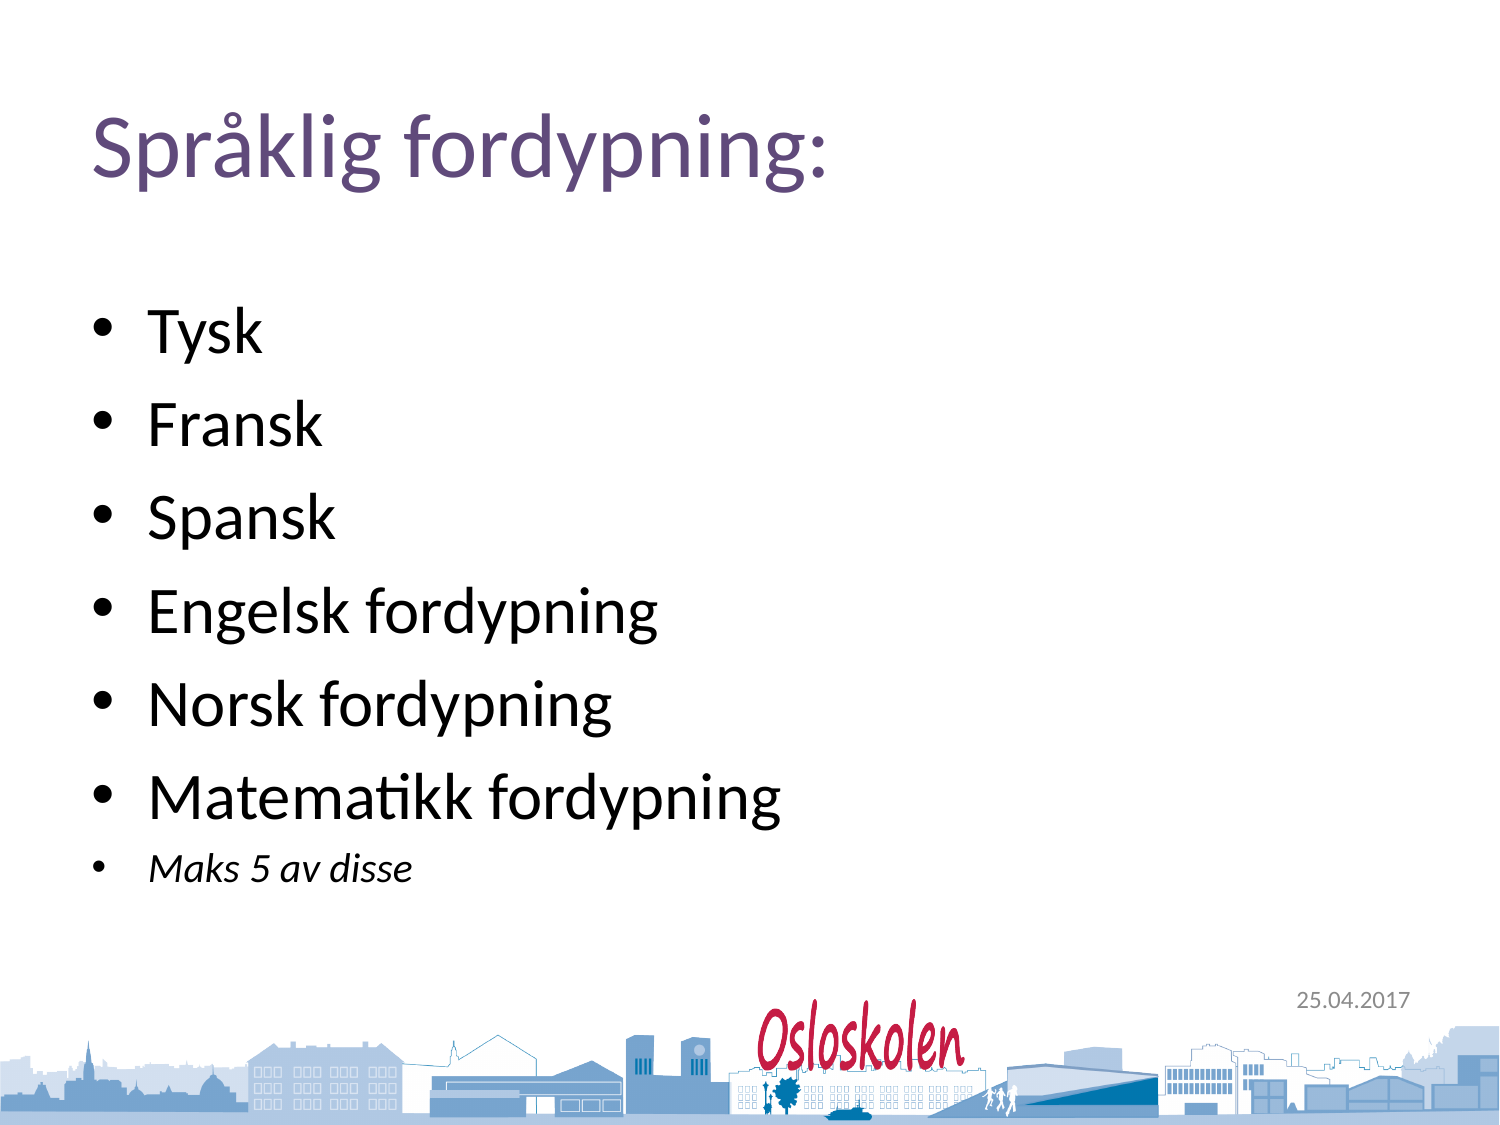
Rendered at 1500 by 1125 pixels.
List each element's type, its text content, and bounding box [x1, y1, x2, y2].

list Tysk Fransk Spansk Engelsk fordypning Norsk fordypning Matematikk fordypning Maks 5 av disse [76, 278, 1436, 929]
picture [0, 999, 1500, 1125]
picture [1375, 999, 1382, 1006]
picture [1331, 999, 1338, 1006]
title Språklig fordypning: [76, 78, 1436, 256]
